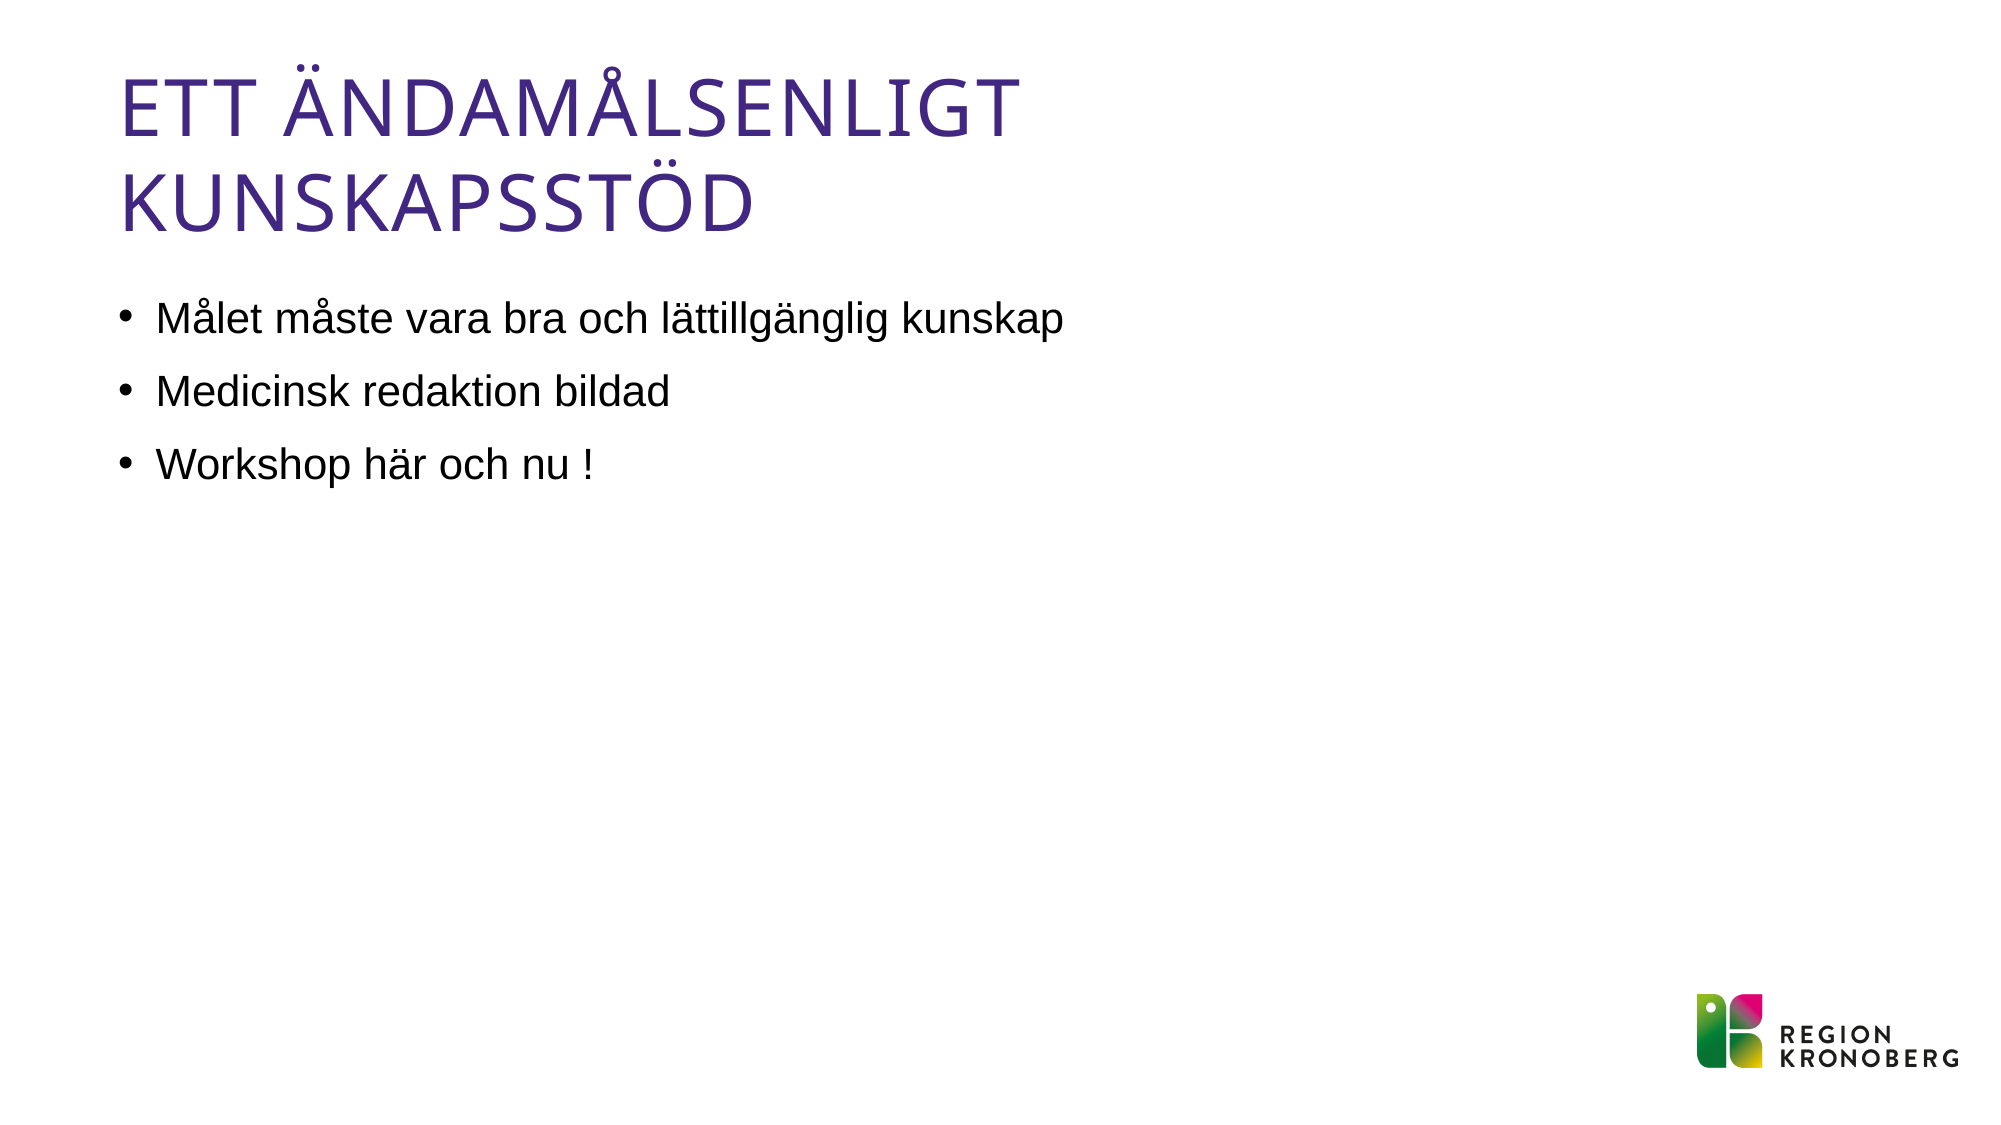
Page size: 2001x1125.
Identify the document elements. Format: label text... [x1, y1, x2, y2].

title Ett ändamålsenligt kunskapsstöd [103, 37, 1690, 256]
list Målet måste vara bra och lättillgänglig kunskap Medicinsk redaktion bildad Workshop här och nu ! [103, 282, 1690, 945]
picture [1697, 994, 1958, 1068]
